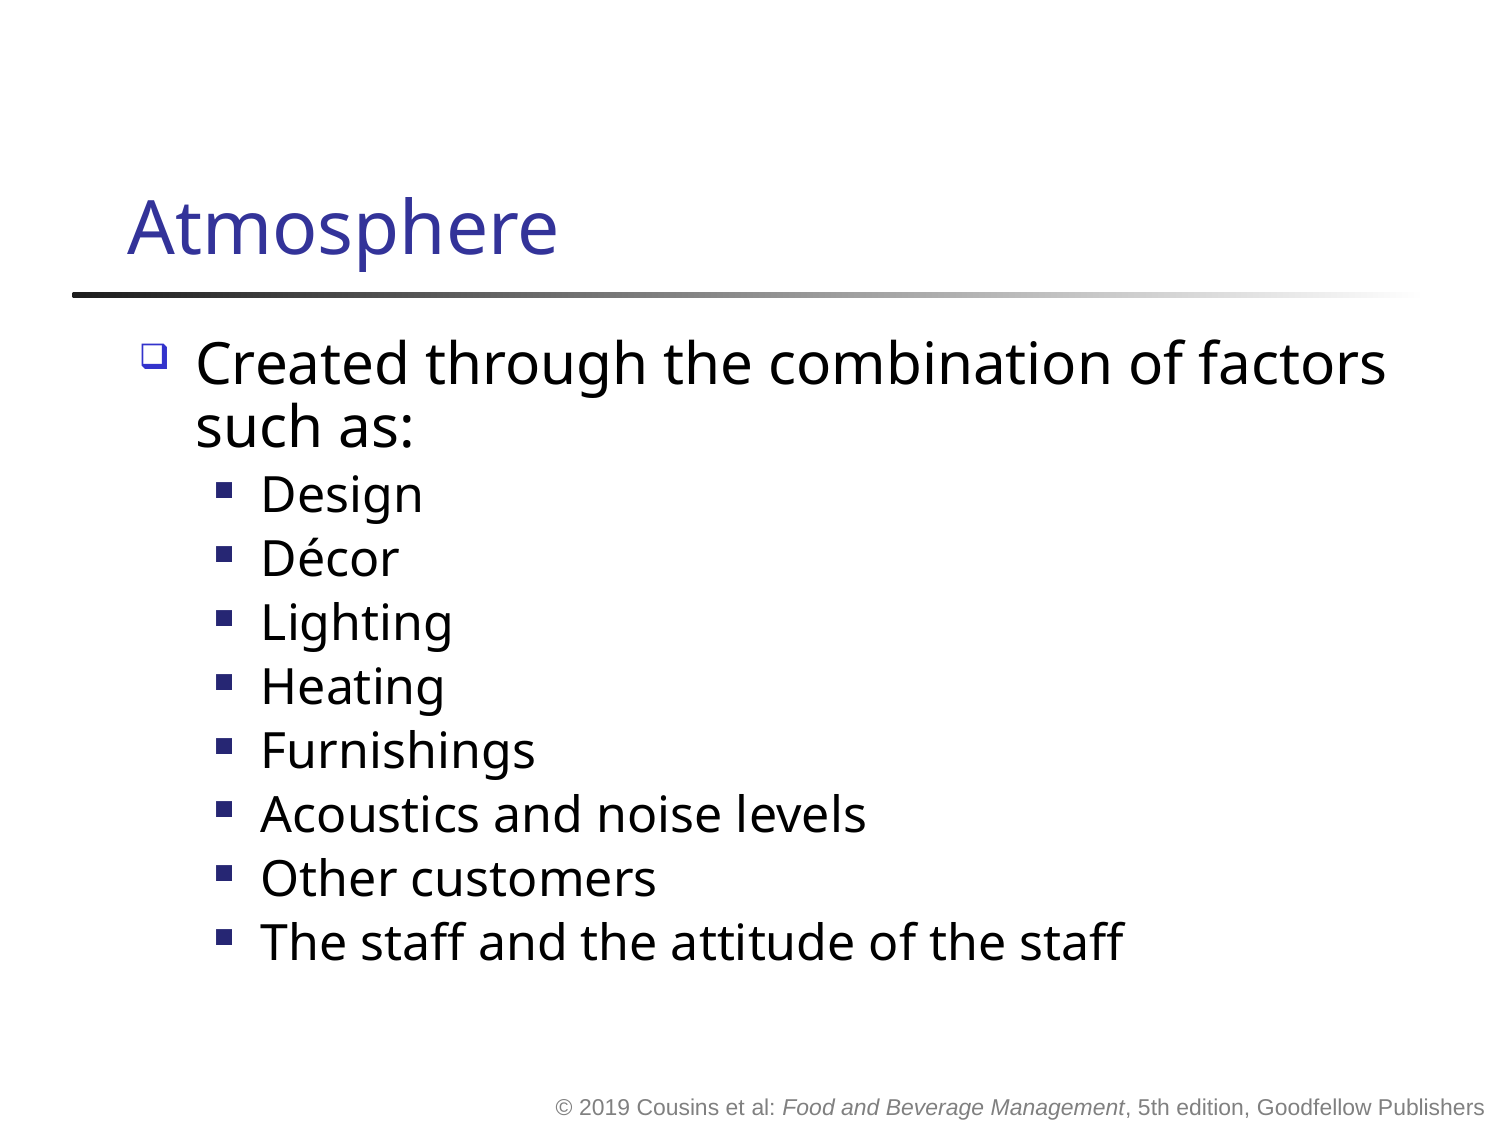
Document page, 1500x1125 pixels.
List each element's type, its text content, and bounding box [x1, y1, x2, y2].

list Created through the combination of factors such as: Design Décor Lighting Heating Furnishings Acoustics and noise levels Other customers The staff and the attitude of the staff [123, 326, 1469, 1050]
title Atmosphere [112, 90, 1391, 278]
